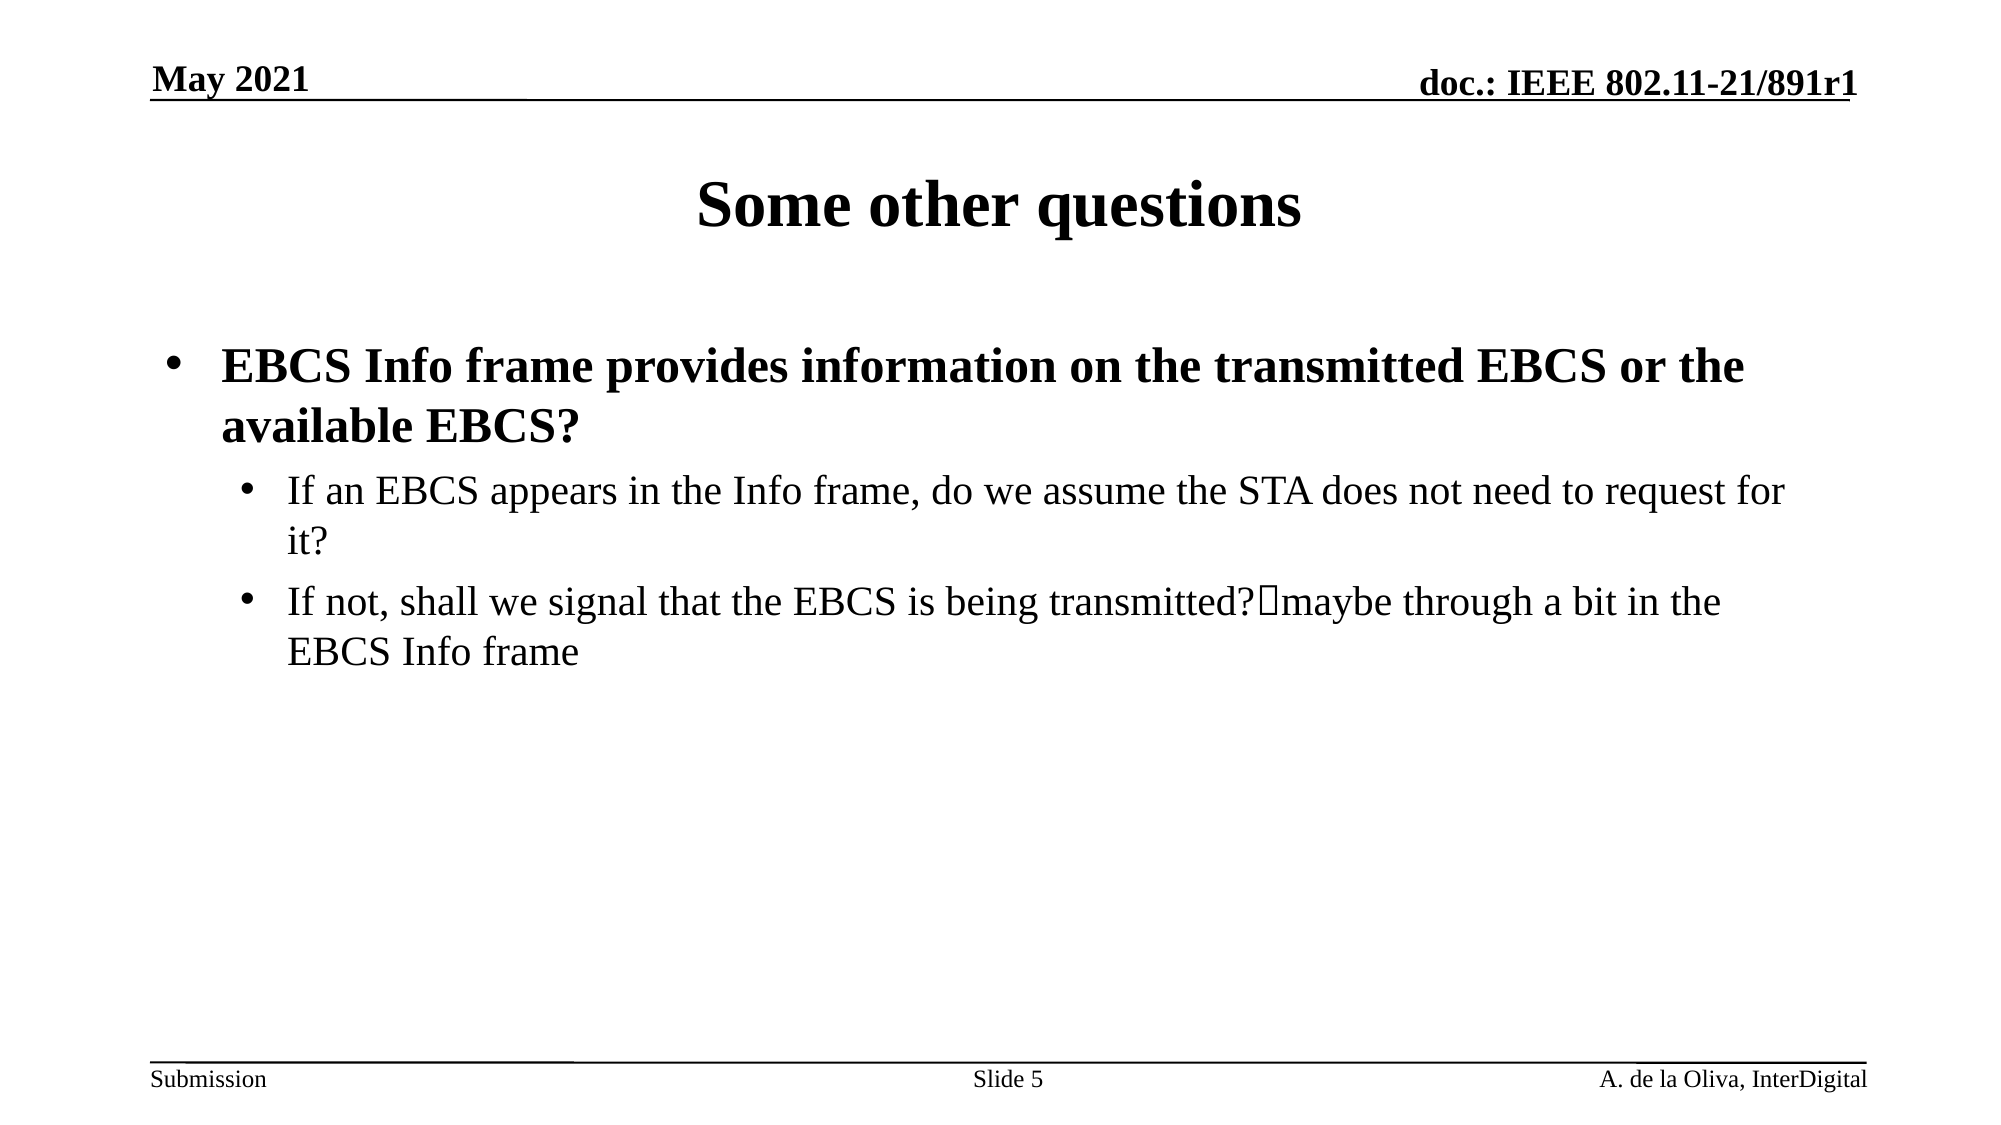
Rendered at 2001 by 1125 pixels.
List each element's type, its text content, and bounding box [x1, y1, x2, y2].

list EBCS Info frame provides information on the transmitted EBCS or the available EBCS? If an EBCS appears in the Info frame, do we assume the STA does not need to request for it? If not, shall we signal that the EBCS is being transmitted?maybe through a bit in the EBCS Info frame [149, 324, 1850, 1000]
footer A. de la Oliva, InterDigital [1171, 1061, 1869, 1093]
slide_number Slide 5 [950, 1061, 1067, 1123]
title Some other questions [149, 112, 1850, 288]
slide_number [152, 54, 563, 100]
